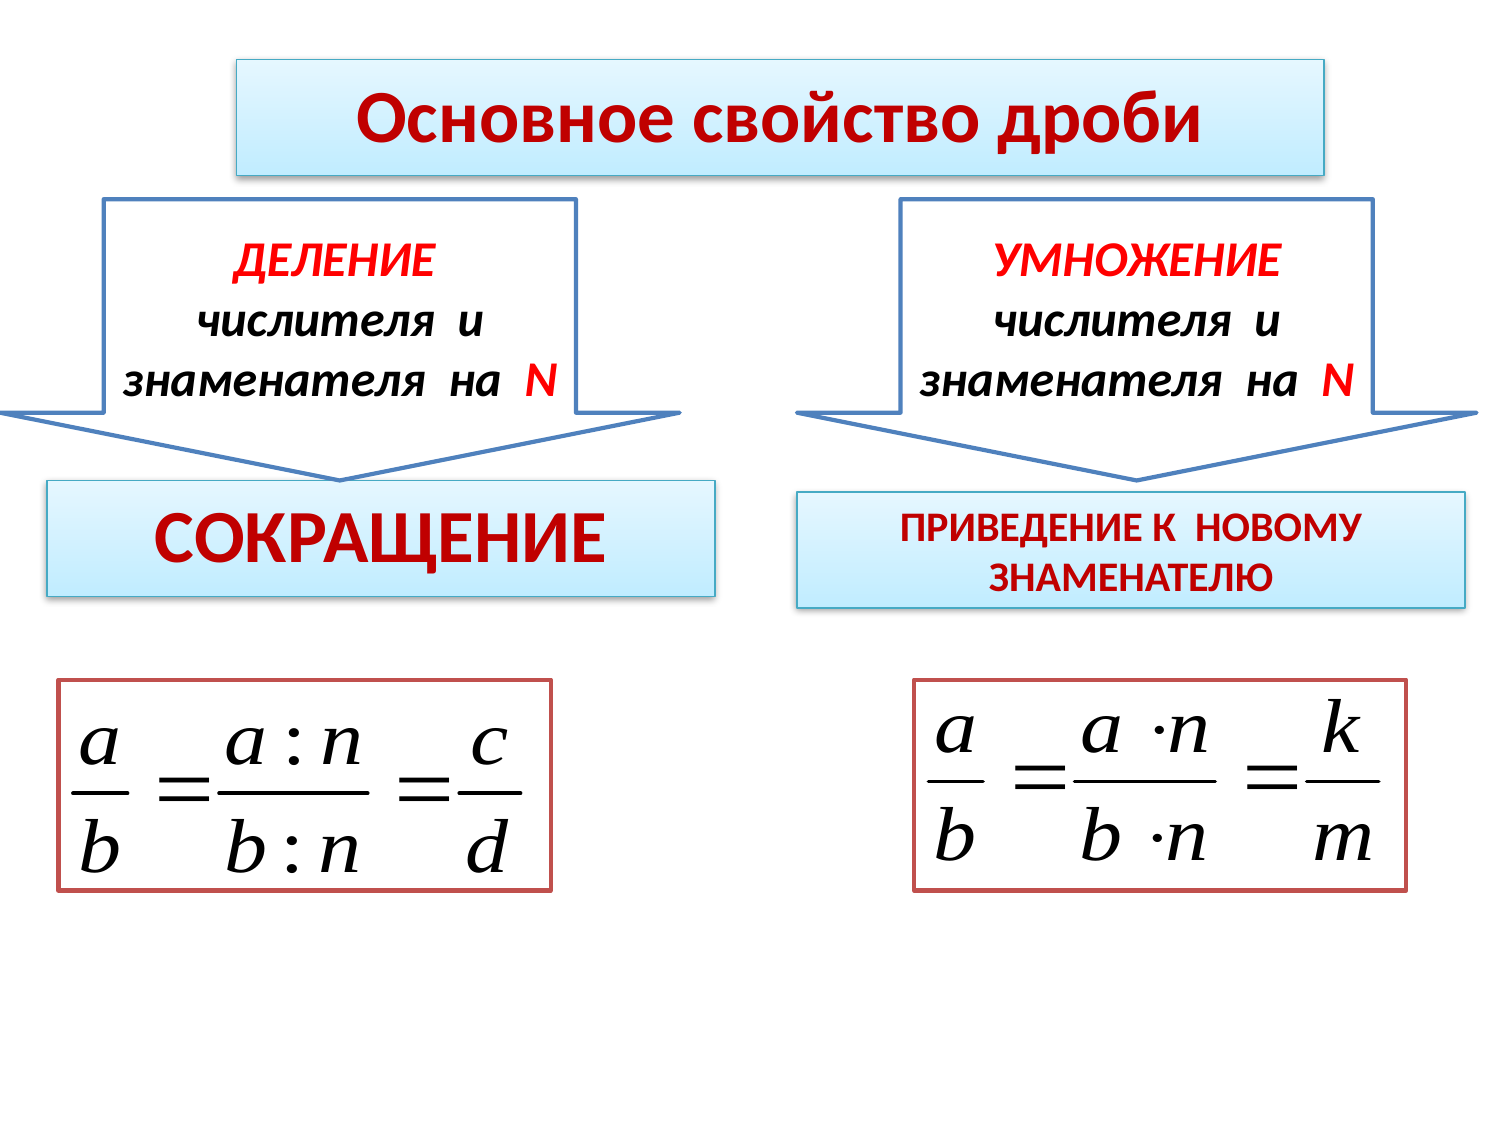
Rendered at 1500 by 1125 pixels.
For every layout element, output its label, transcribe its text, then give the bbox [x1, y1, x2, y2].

text_box ДЕЛЕНИЕ числителя и знаменателя на N [0, 197, 682, 483]
text_box ПРИВЕДЕНИЕ К НОВОМУ ЗНАМЕНАТЕЛЮ [796, 491, 1466, 609]
text_box Основное свойство дроби [236, 59, 1325, 176]
text_box СОКРАЩЕНИЕ [46, 480, 716, 597]
text_box [912, 678, 1408, 893]
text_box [913, 679, 1395, 878]
text_box УМНОЖЕНИЕ числителя и знаменателя на N [794, 197, 1479, 483]
text_box [56, 678, 553, 893]
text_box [58, 691, 540, 890]
